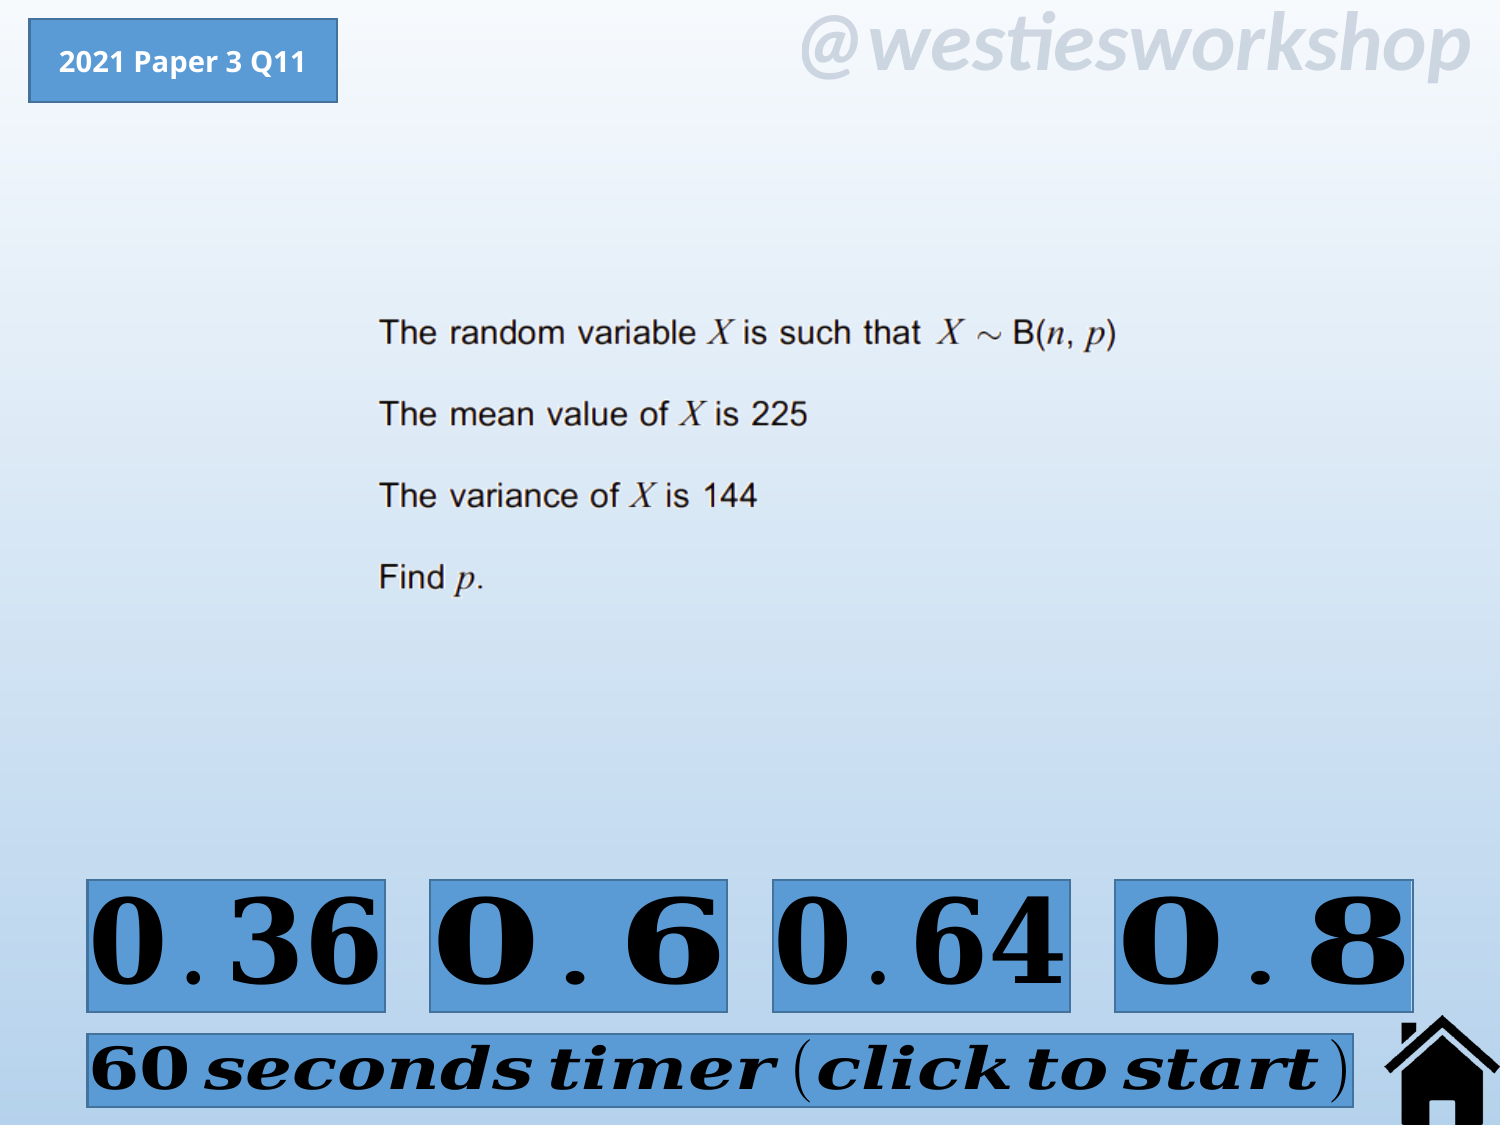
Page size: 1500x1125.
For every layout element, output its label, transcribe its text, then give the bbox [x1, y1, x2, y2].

text_box 2021 Paper 3 Q11 [28, 18, 338, 103]
picture [364, 302, 1136, 611]
picture [1384, 1015, 1500, 1125]
